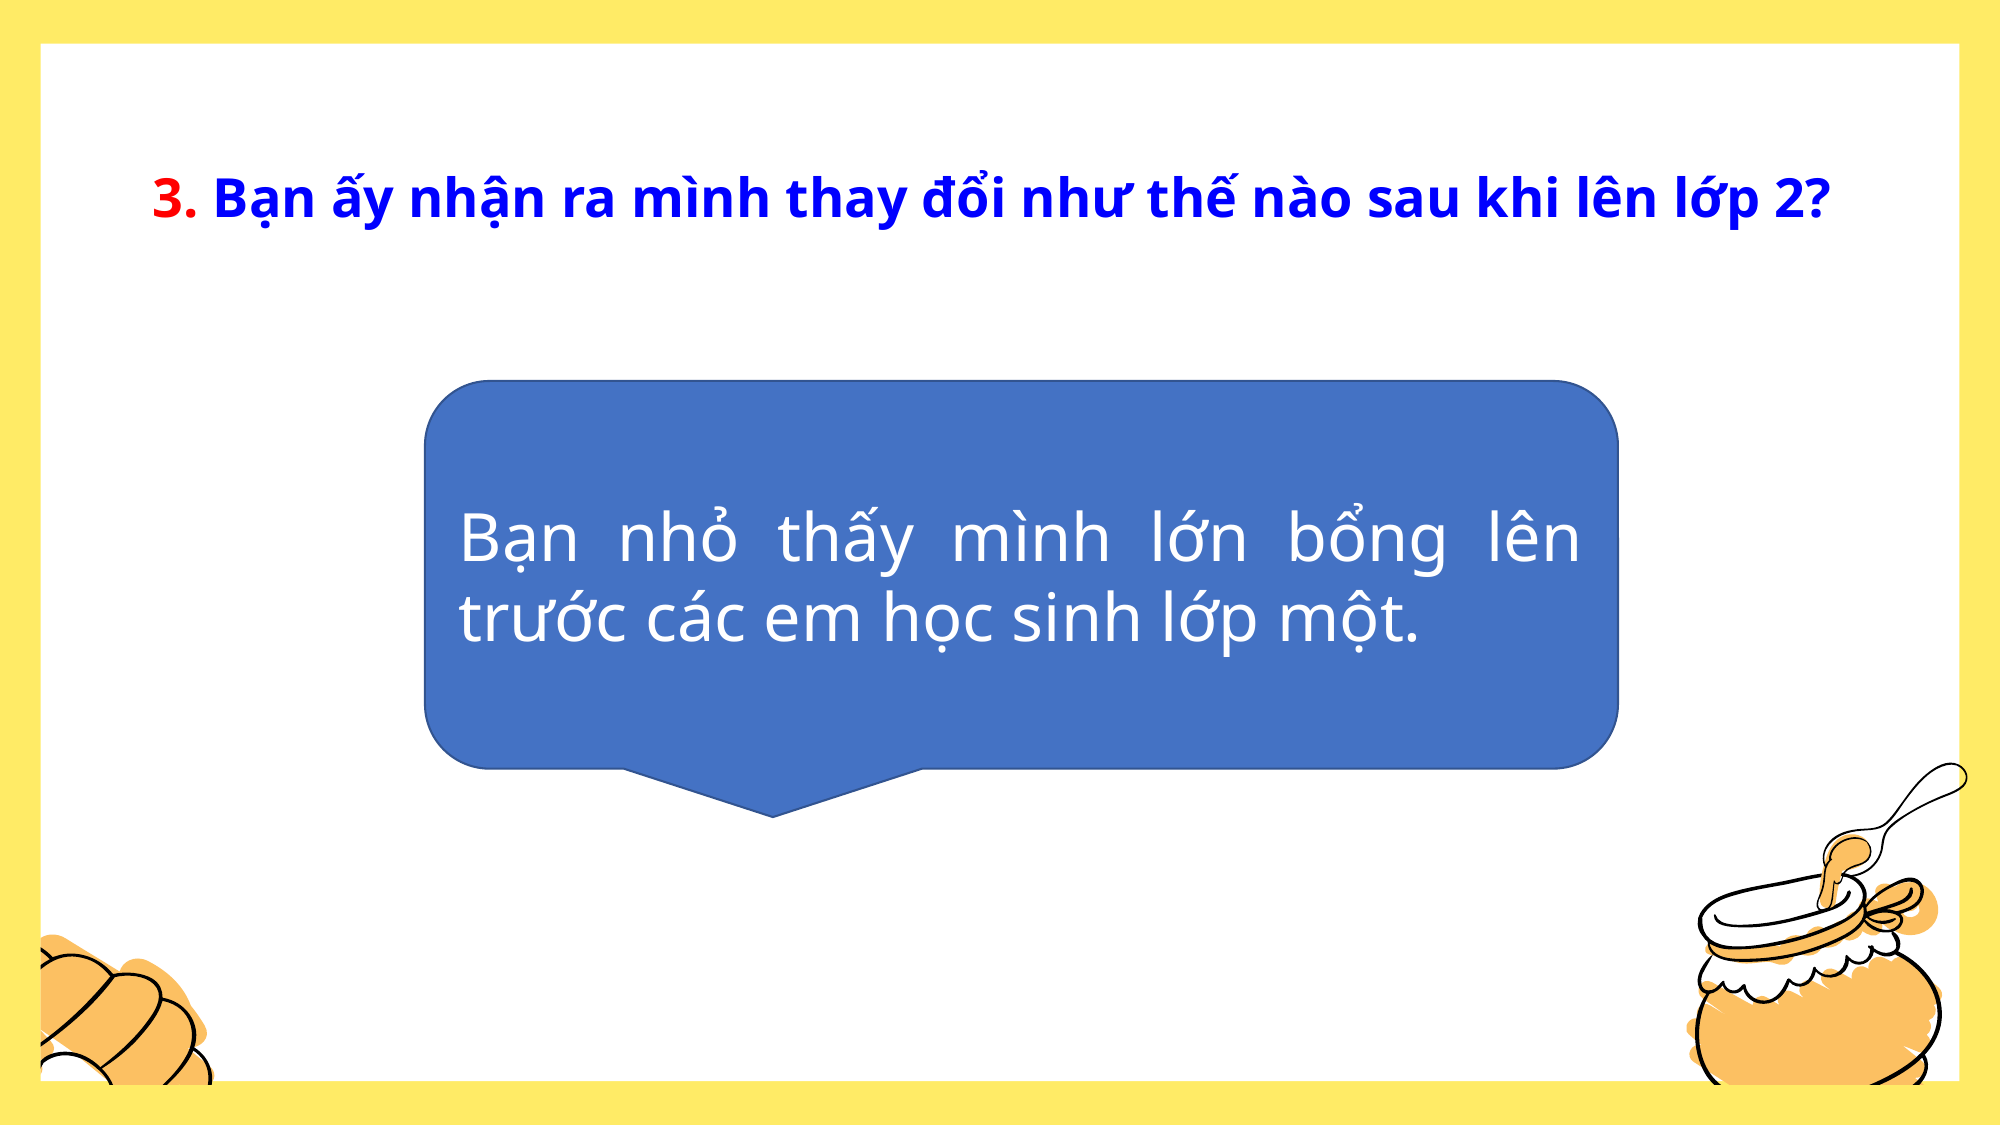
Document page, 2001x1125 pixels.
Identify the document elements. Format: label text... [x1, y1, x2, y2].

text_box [1686, 762, 1968, 1085]
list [40, 827, 289, 1085]
title 3. Bạn ấy nhận ra mình thay đổi như thế nào sau khi lên lớp 2? [137, 153, 1863, 371]
text_box Bạn nhỏ thấy mình lớn bổng lên trước các em học sinh lớp một. [423, 379, 1620, 819]
